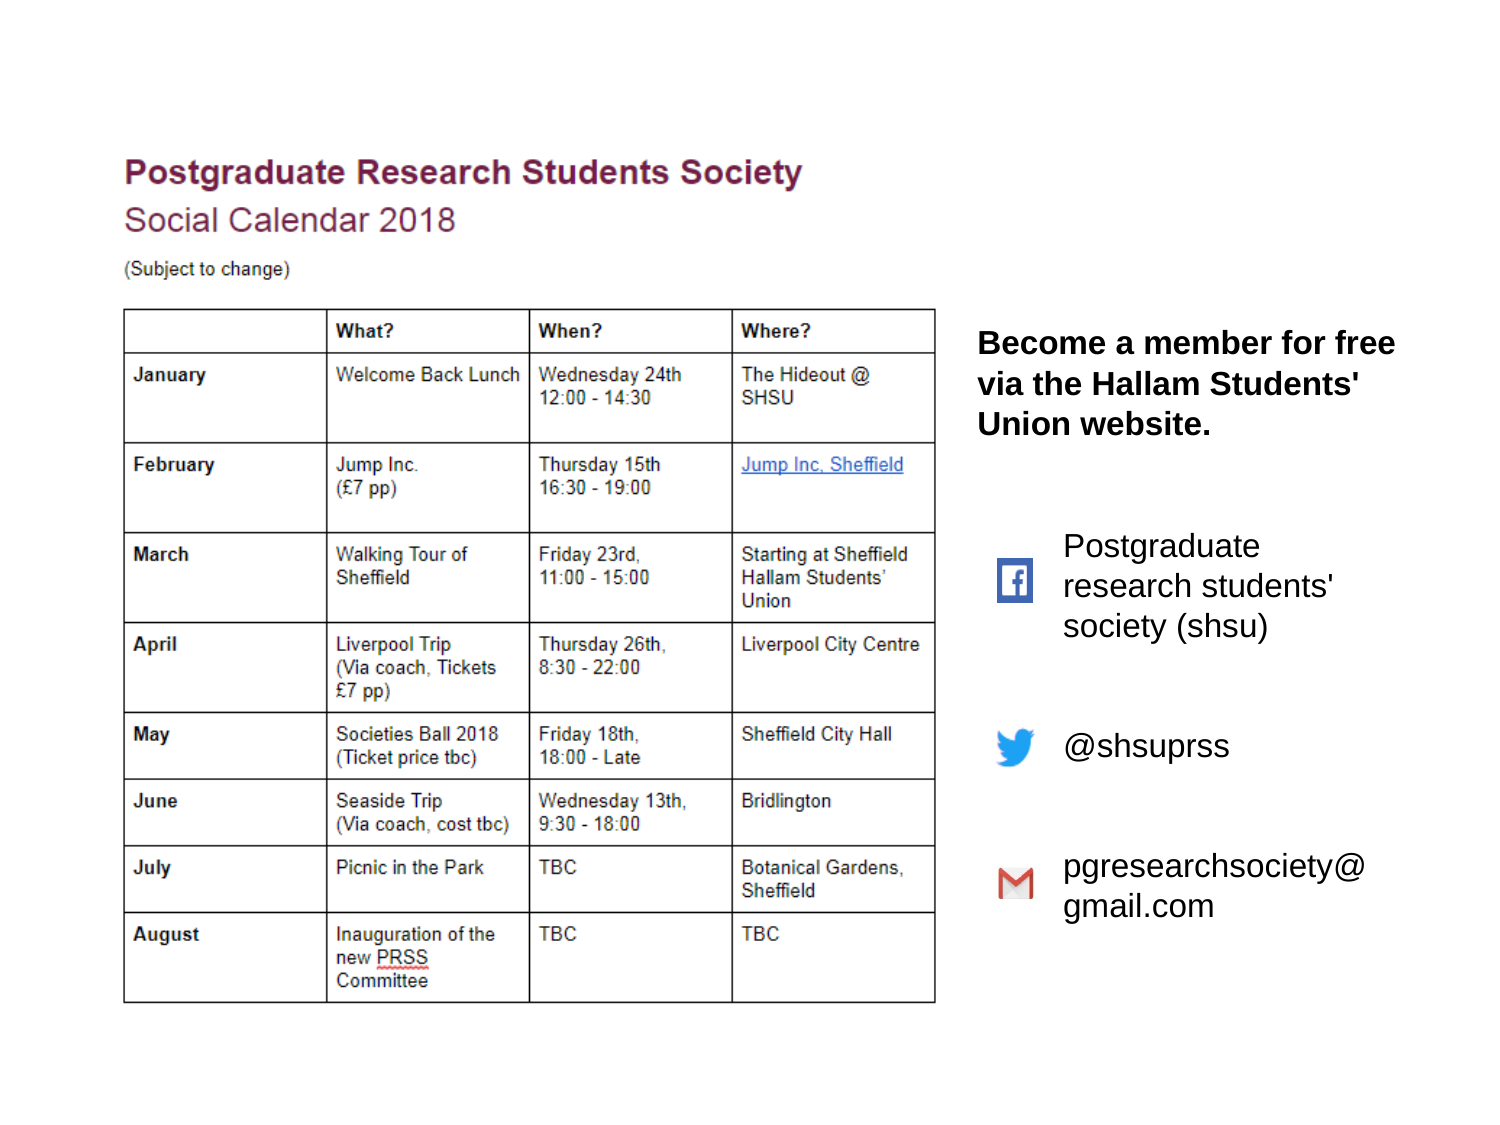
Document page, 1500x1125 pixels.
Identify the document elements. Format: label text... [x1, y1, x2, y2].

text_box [986, 516, 1402, 937]
picture [111, 148, 946, 1012]
text_box Become a member for free via the Hallam Students' Union website. [962, 314, 1426, 449]
